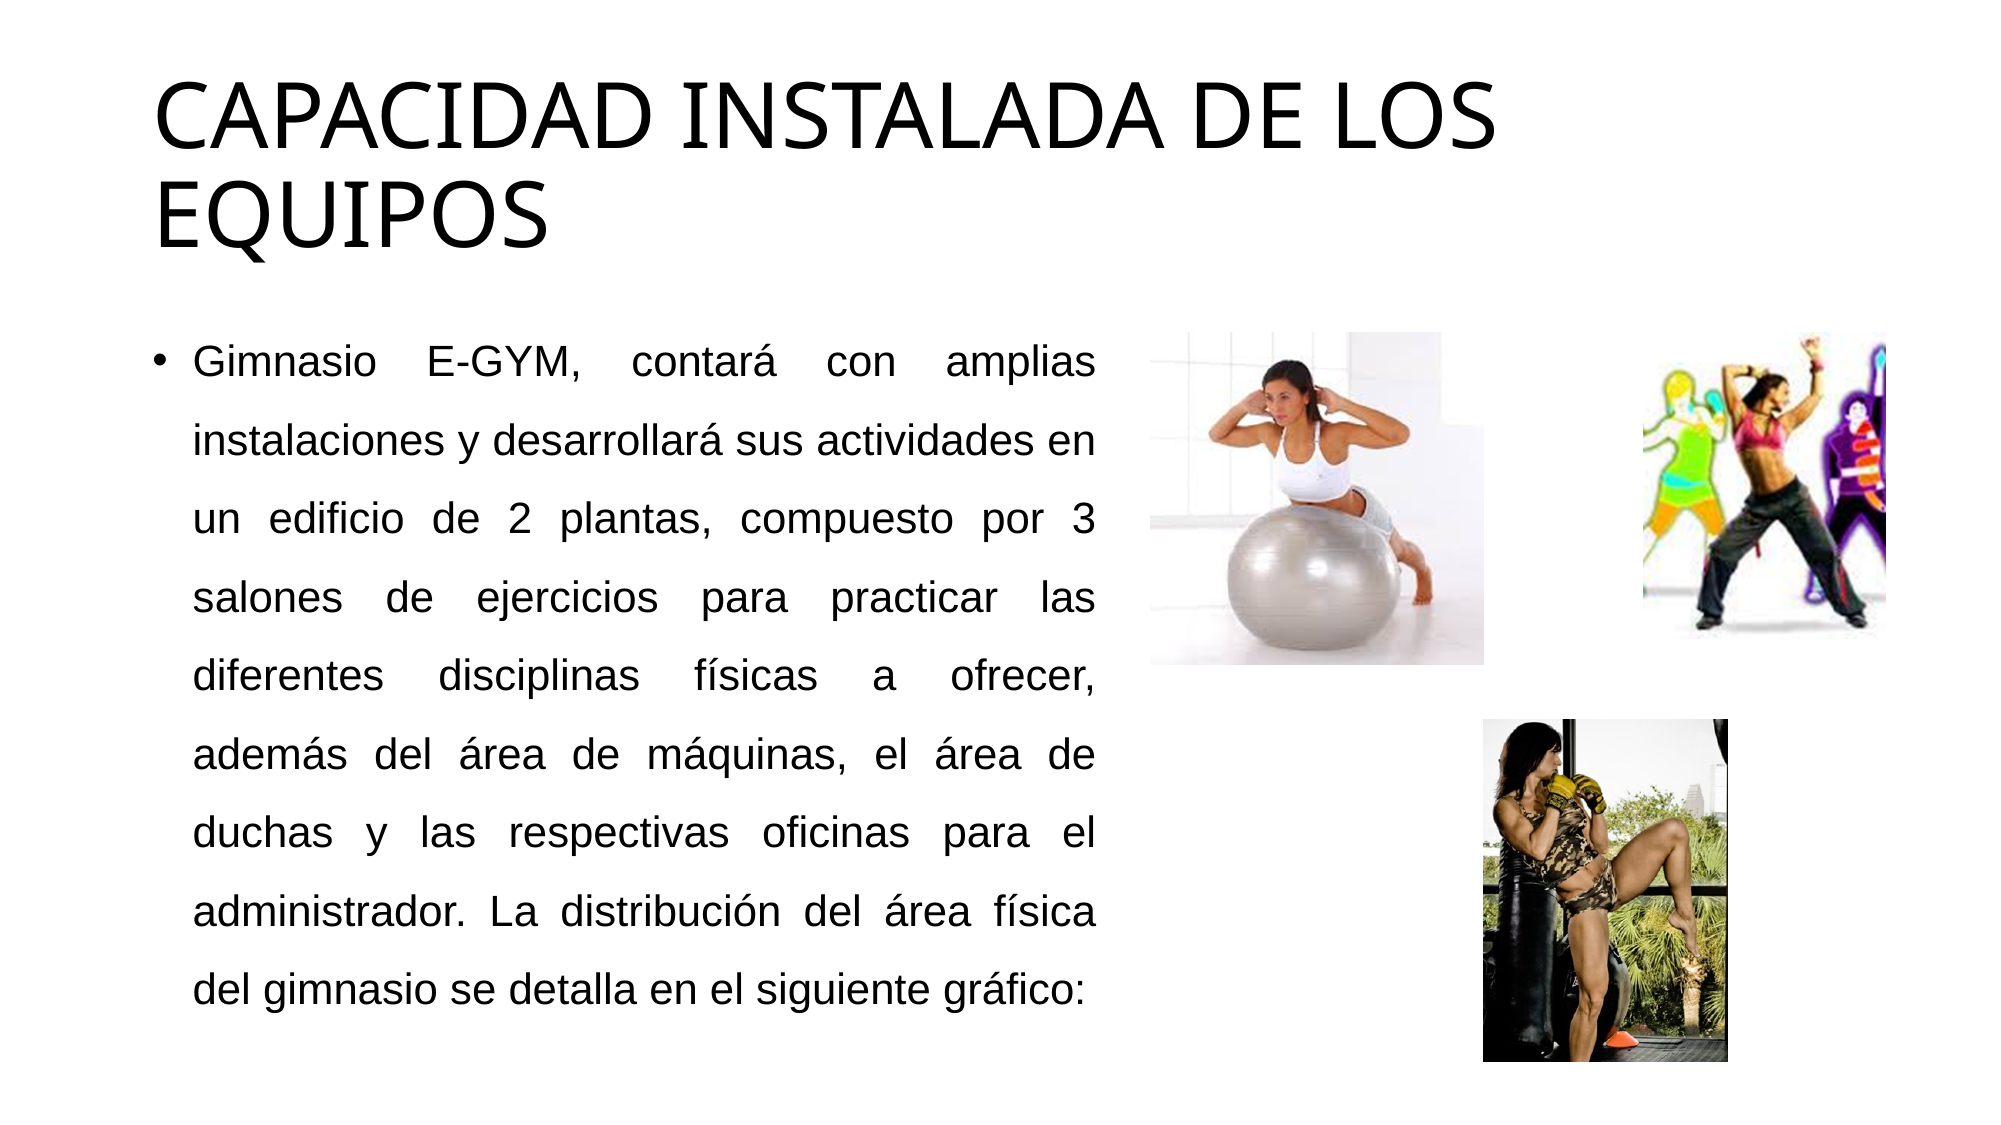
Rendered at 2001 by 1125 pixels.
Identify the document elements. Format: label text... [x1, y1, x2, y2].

picture [1483, 719, 1728, 1062]
picture [1642, 332, 1886, 639]
list Gimnasio E-GYM, contará con amplias instalaciones y desarrollará sus actividades en un edificio de 2 plantas, compuesto por 3 salones de ejercicios para practicar las diferentes disciplinas físicas a ofrecer, además del área de máquinas, el área de duchas y las respectivas oficinas para el administrador. La distribución del área física del gimnasio se detalla en el siguiente gráfico: [137, 299, 1113, 1032]
picture [1150, 332, 1484, 665]
title CAPACIDAD INSTALADA DE LOS EQUIPOS [137, 59, 1863, 278]
